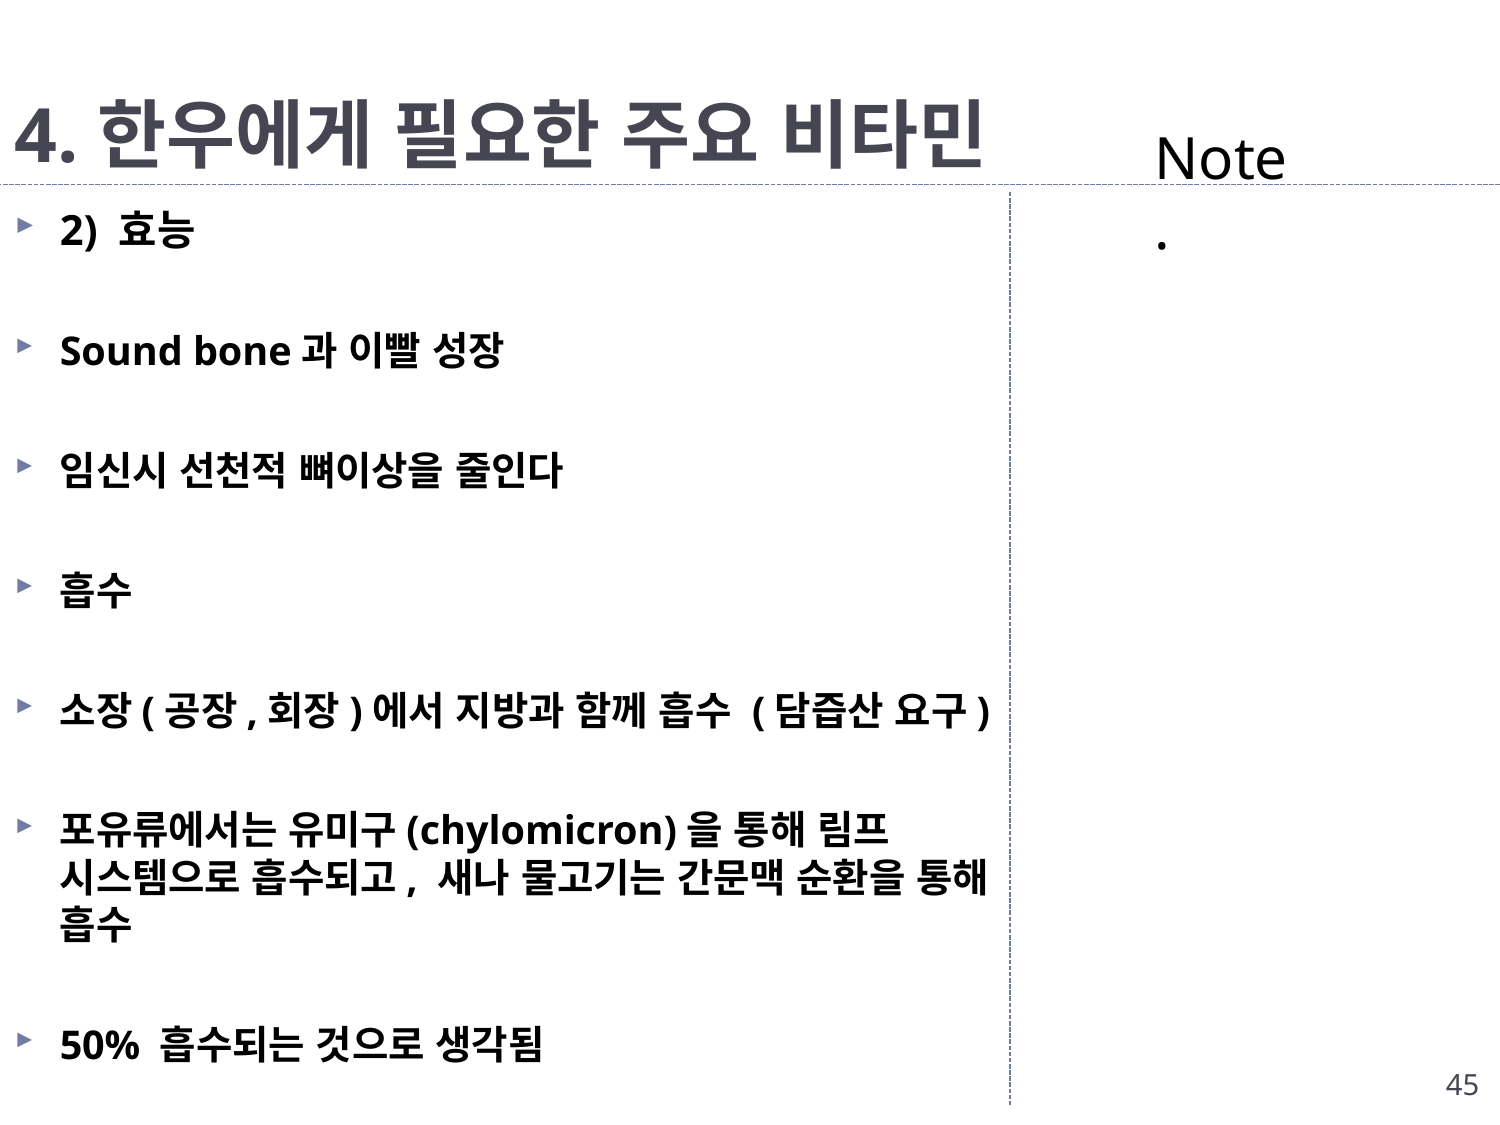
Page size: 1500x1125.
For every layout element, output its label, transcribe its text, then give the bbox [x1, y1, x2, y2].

slide_number 45 [1169, 1058, 1495, 1119]
list 2) 효능 Sound bone과 이빨 성장 임신시 선천적 뼈이상을 줄인다 흡수 소장(공장,회장)에서 지방과 함께 흡수 (담즙산 요구) 포유류에서는 유미구(chylomicron)을 통해 림프 시스템으로 흡수되고, 새나 물고기는 간문맥 순환을 통해 흡수 50% 흡수되는 것으로 생각됨 [0, 196, 1010, 1125]
text_box Note. [1139, 198, 1317, 339]
title 4.한우에게 필요한 주요 비타민 [0, 70, 1500, 184]
